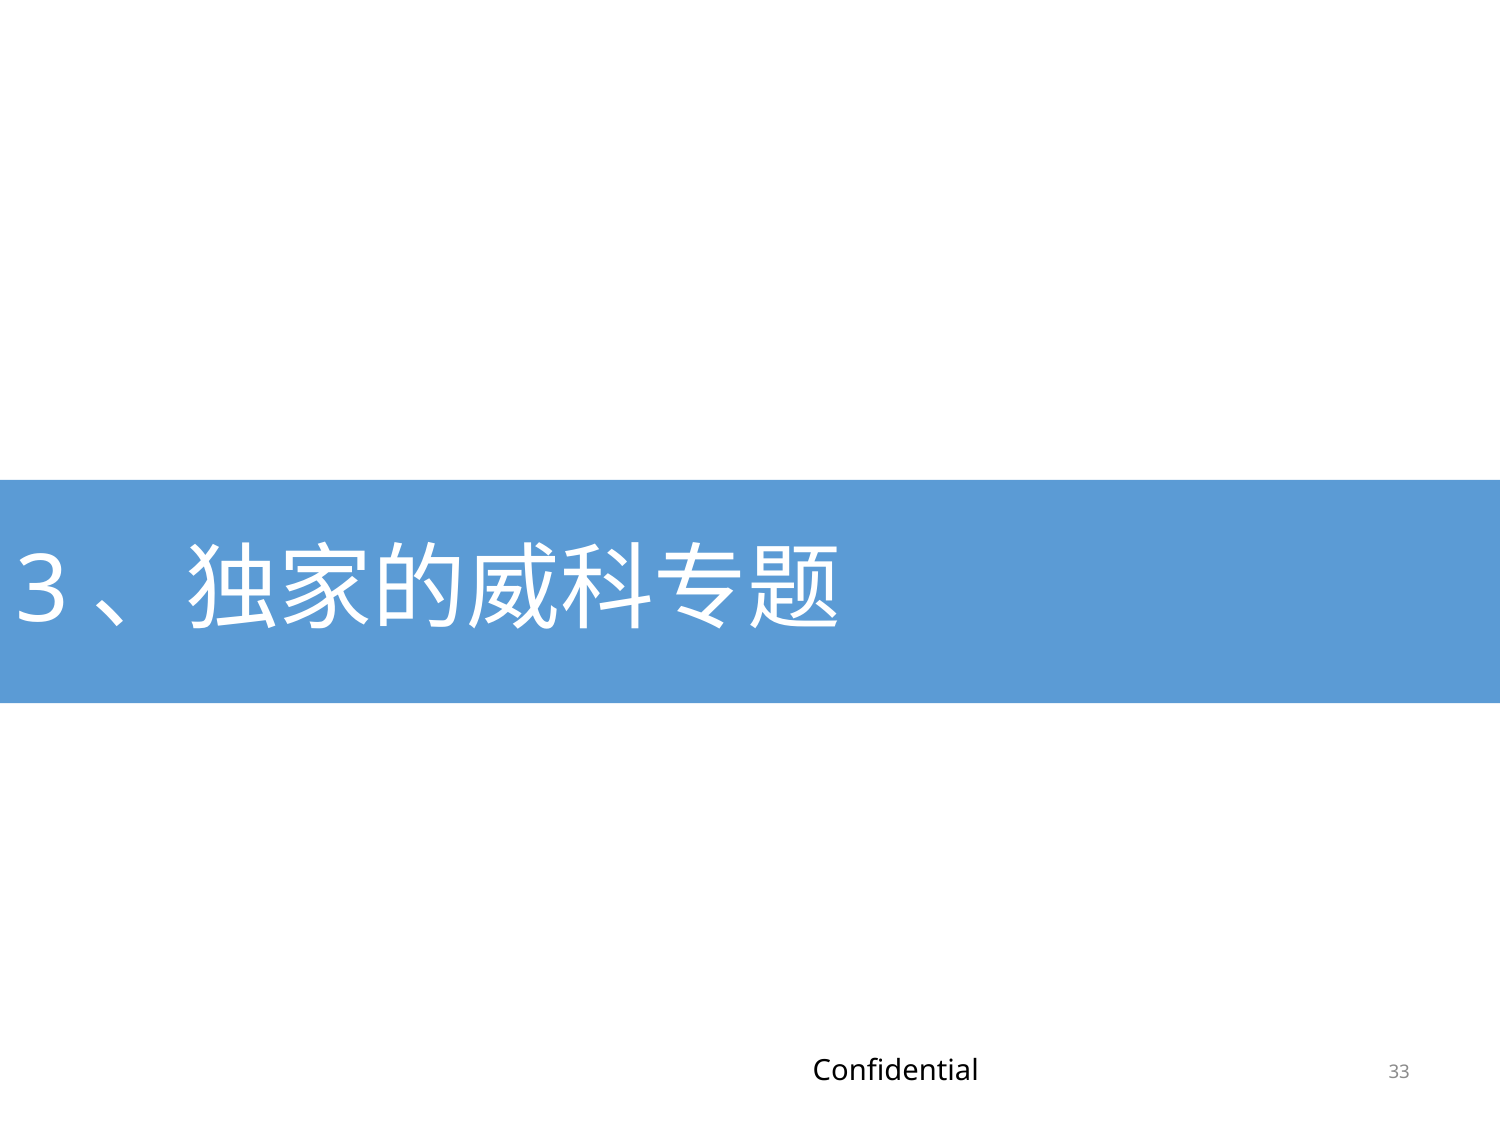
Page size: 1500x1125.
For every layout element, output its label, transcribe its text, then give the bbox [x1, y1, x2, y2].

slide_number 32 [1074, 1042, 1425, 1103]
title 3、独家的威科专题 [0, 479, 1500, 704]
